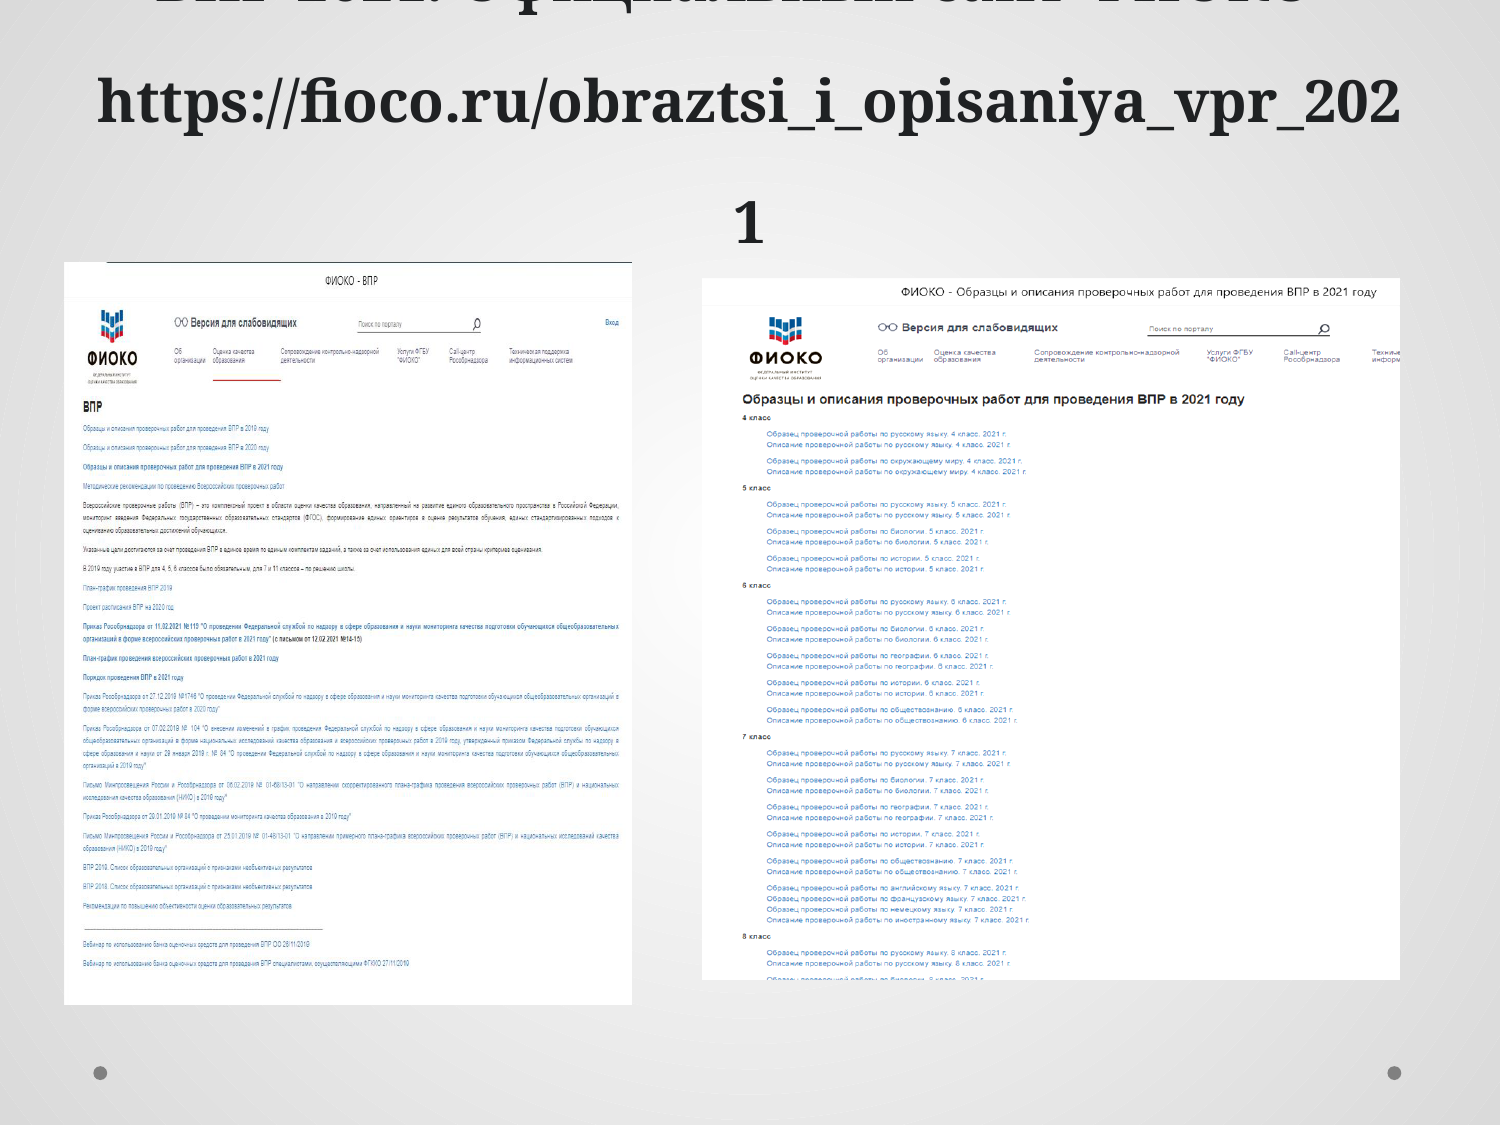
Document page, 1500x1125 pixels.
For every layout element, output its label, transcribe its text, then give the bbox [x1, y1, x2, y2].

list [64, 262, 633, 1006]
picture [702, 278, 1400, 981]
title ВПР-2021. Официальный сайт ФИОКО https://fioco.ru/obraztsi_i_opisaniya_vpr_2021 [75, 0, 1425, 263]
